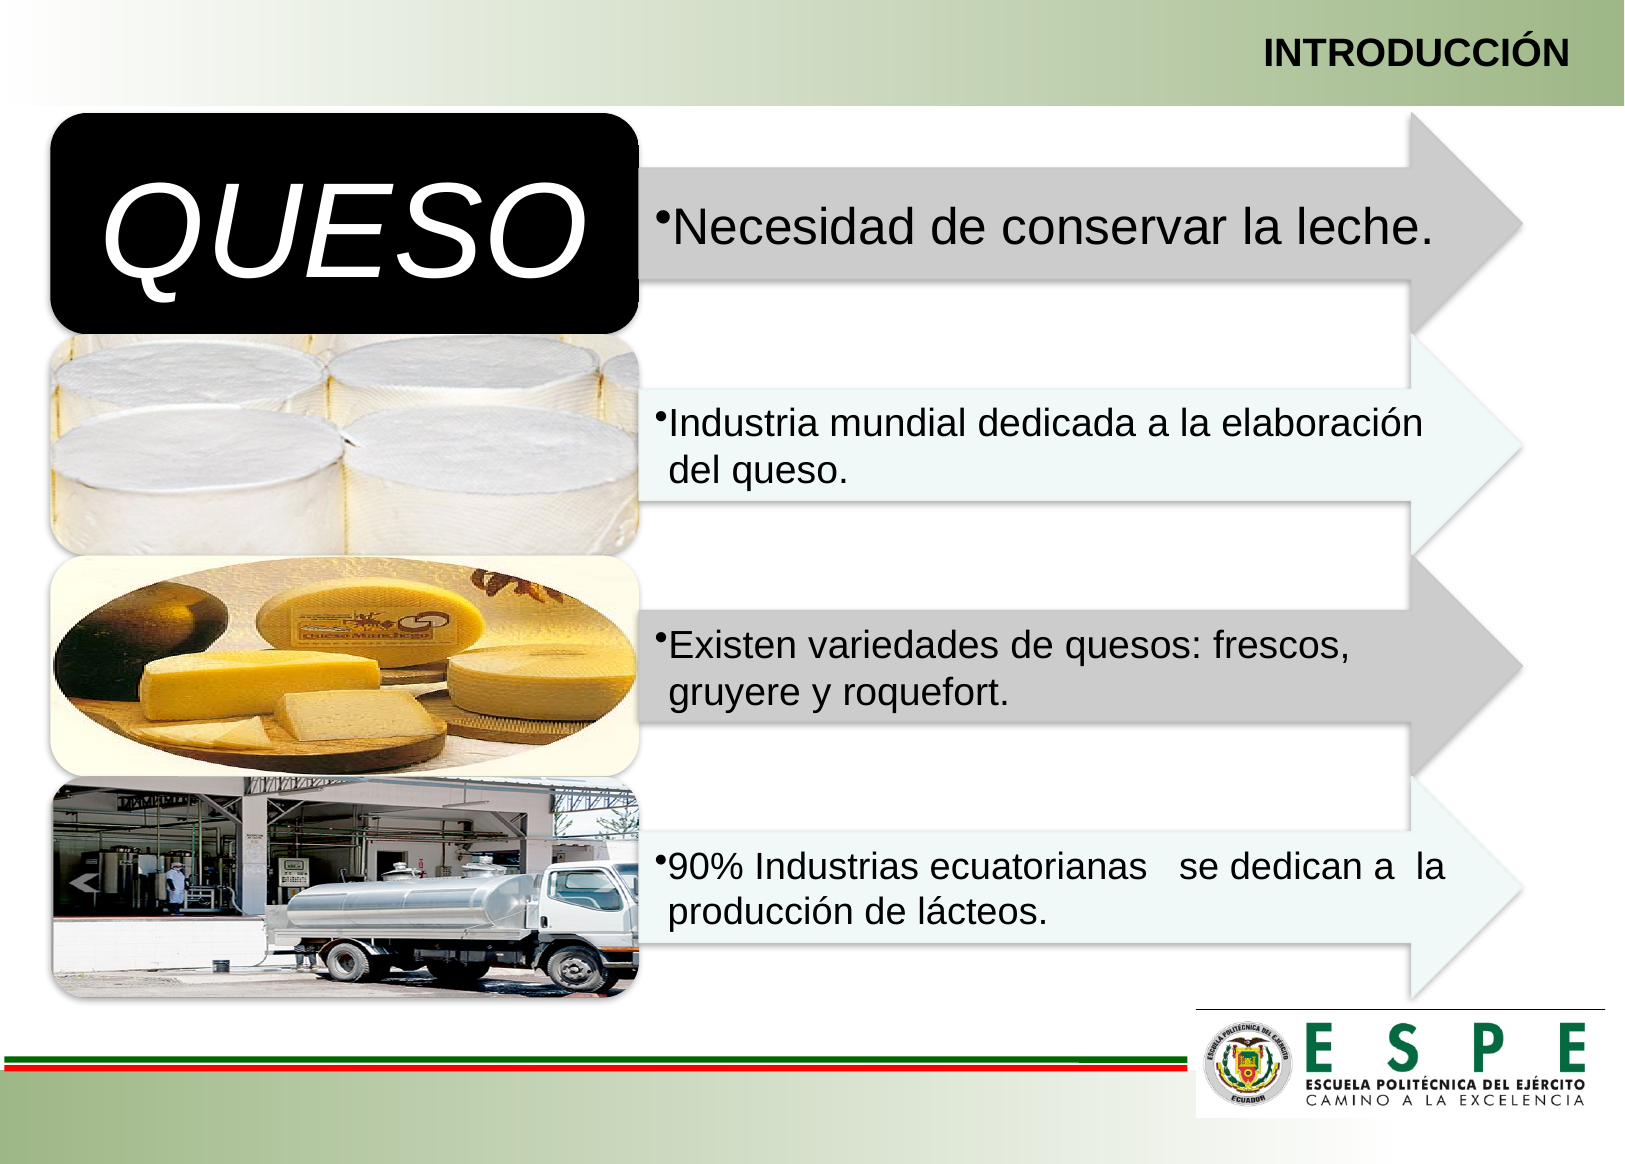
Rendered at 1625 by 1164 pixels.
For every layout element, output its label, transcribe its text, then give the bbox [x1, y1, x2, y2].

picture [1195, 1009, 1606, 1118]
text_box INTRODUCCIÓN [940, 19, 1586, 82]
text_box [50, 112, 1523, 998]
